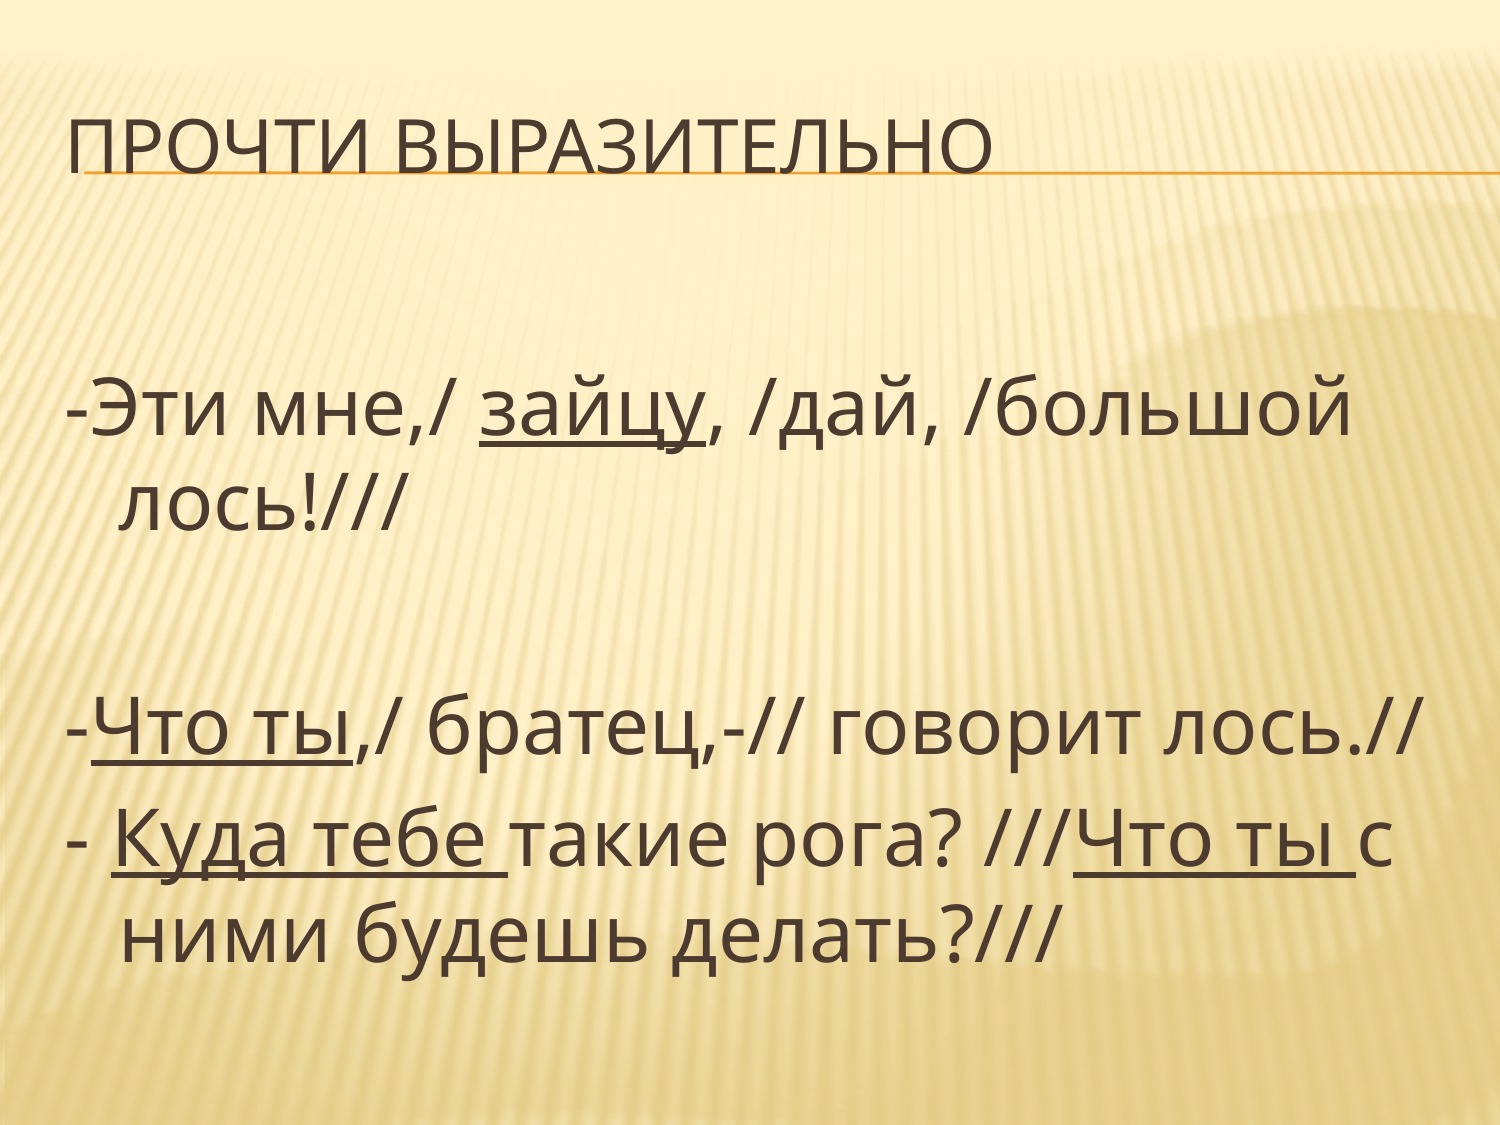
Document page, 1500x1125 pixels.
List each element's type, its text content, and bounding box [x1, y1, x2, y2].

title Прочти выразительно [50, 75, 1475, 213]
list -Эти мне,/ зайцу, /дай, /большой лось!/// -Что ты,/ братец,-// говорит лось.// - Куда тебе такие рога? ///Что ты с ними будешь делать?/// [50, 254, 1475, 998]
